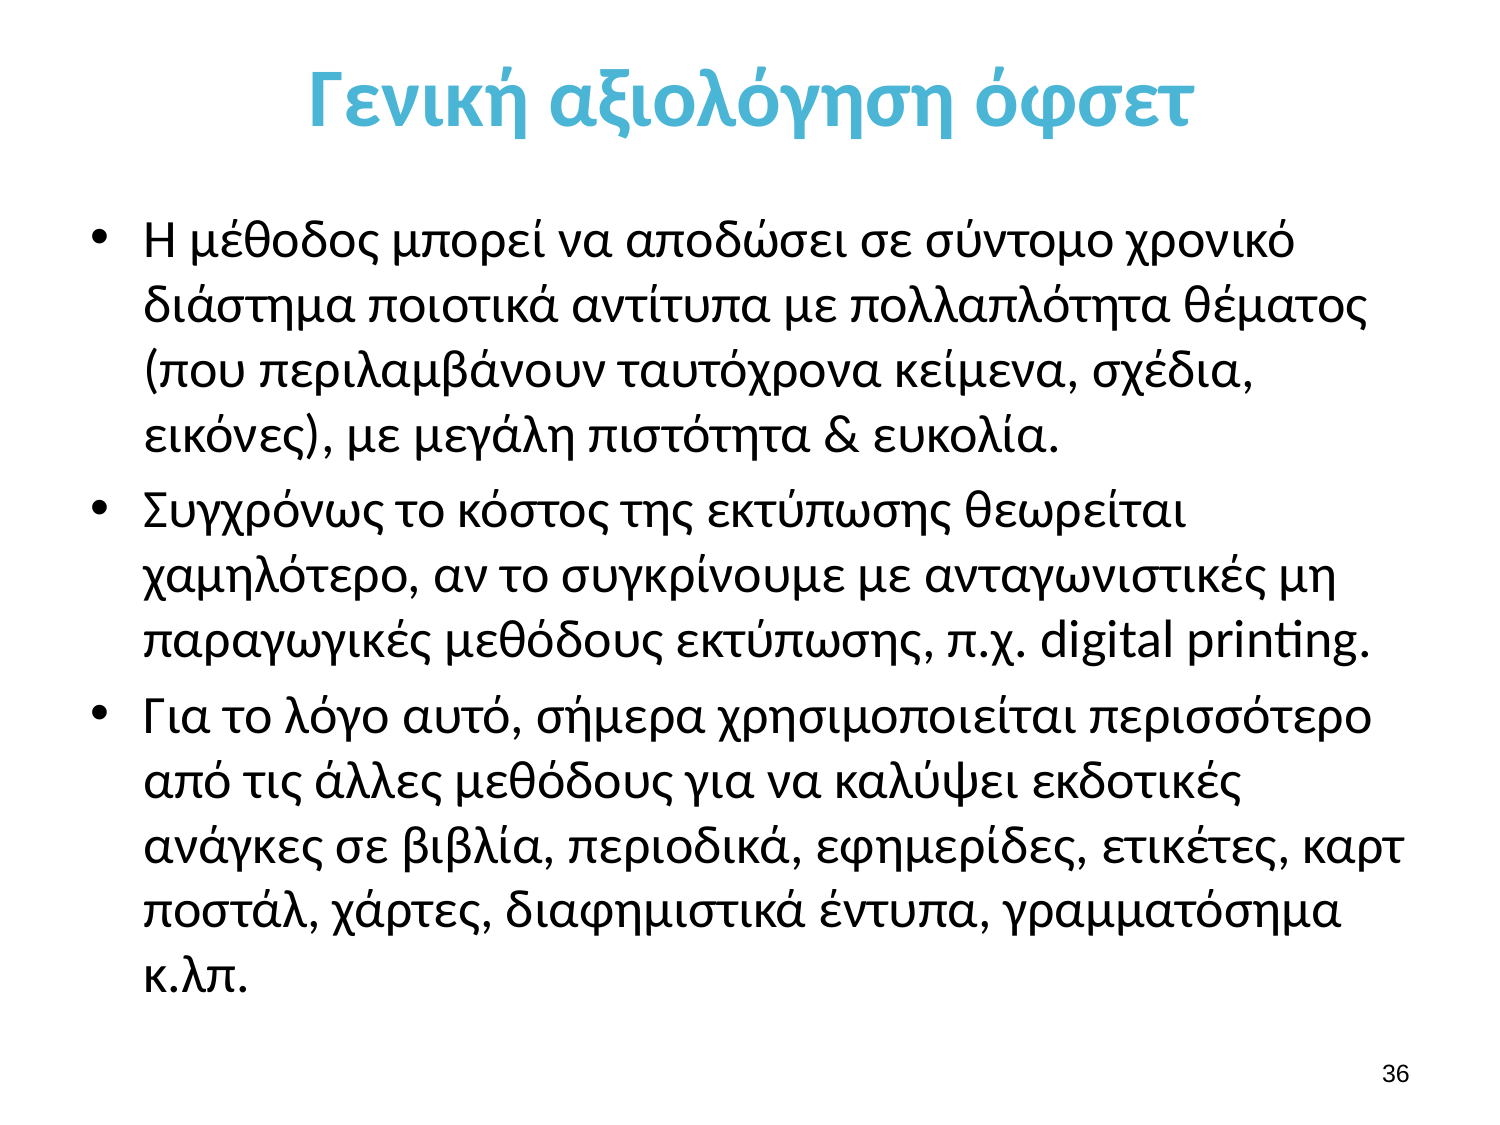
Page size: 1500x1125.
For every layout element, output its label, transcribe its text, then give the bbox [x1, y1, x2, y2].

list Η μέθοδος μπορεί να αποδώσει σε σύντομο χρονικό διάστημα ποιοτικά αντίτυπα με πολλαπλότητα θέματος (που περιλαμβάνουν ταυτόχρονα κείμενα, σχέδια, εικόνες), με μεγάλη πιστότητα & ευκολία. Συγχρόνως το κόστος της εκτύπωσης θεωρείται χαμηλότερο, αν το συγκρίνουμε με ανταγωνιστικές μη παραγωγικές μεθόδους εκτύπωσης, π.χ. digital printing. Για το λόγο αυτό, σήμερα χρησιμοποιείται περισσότερο από τις άλλες μεθόδους για να καλύψει εκδοτικές ανάγκες σε βιβλία, περιοδικά, εφημερίδες, ετικέτες, καρτ ποστάλ, χάρτες, διαφημιστικά έντυπα, γραμματόσημα κ.λπ. [75, 196, 1425, 1024]
slide_number 35 [1074, 1042, 1425, 1103]
title Γενική αξιολόγηση όφσετ [76, 19, 1427, 169]
